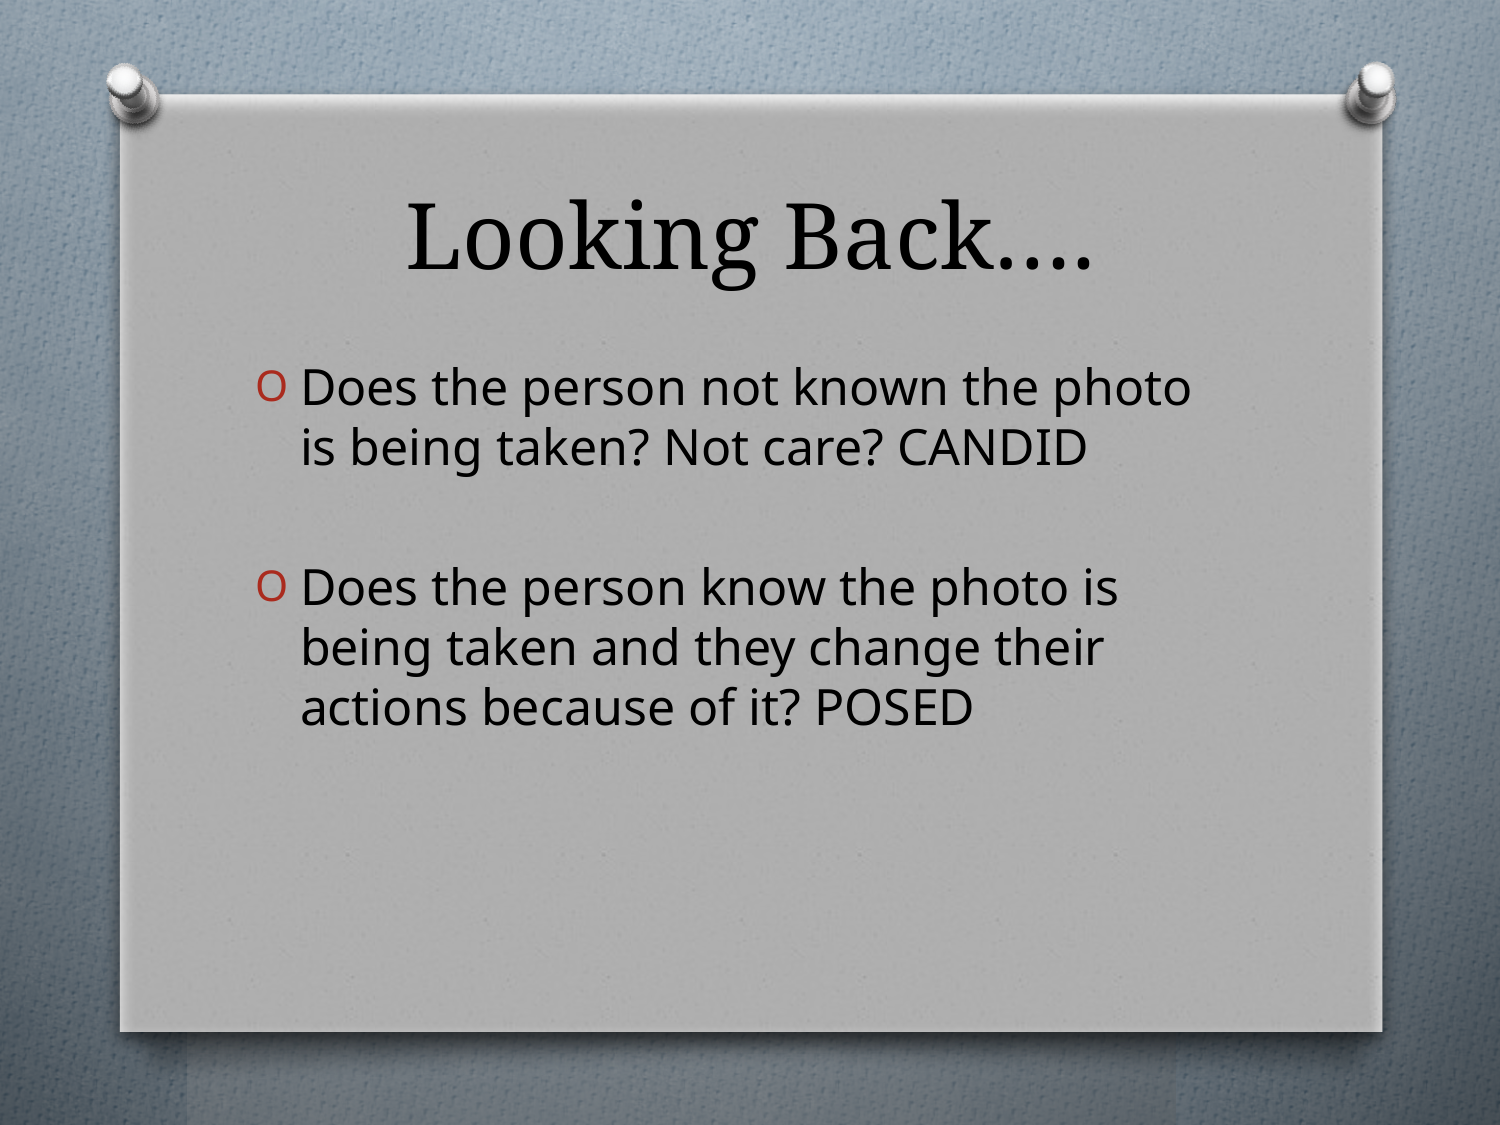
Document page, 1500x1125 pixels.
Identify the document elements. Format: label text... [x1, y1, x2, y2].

title Looking Back…. [179, 134, 1323, 332]
picture [75, 29, 198, 153]
list Does the person not known the photo is being taken? Not care? CANDID Does the person know the photo is being taken and they change their actions because of it? POSED [240, 347, 1257, 939]
picture [1317, 35, 1439, 156]
